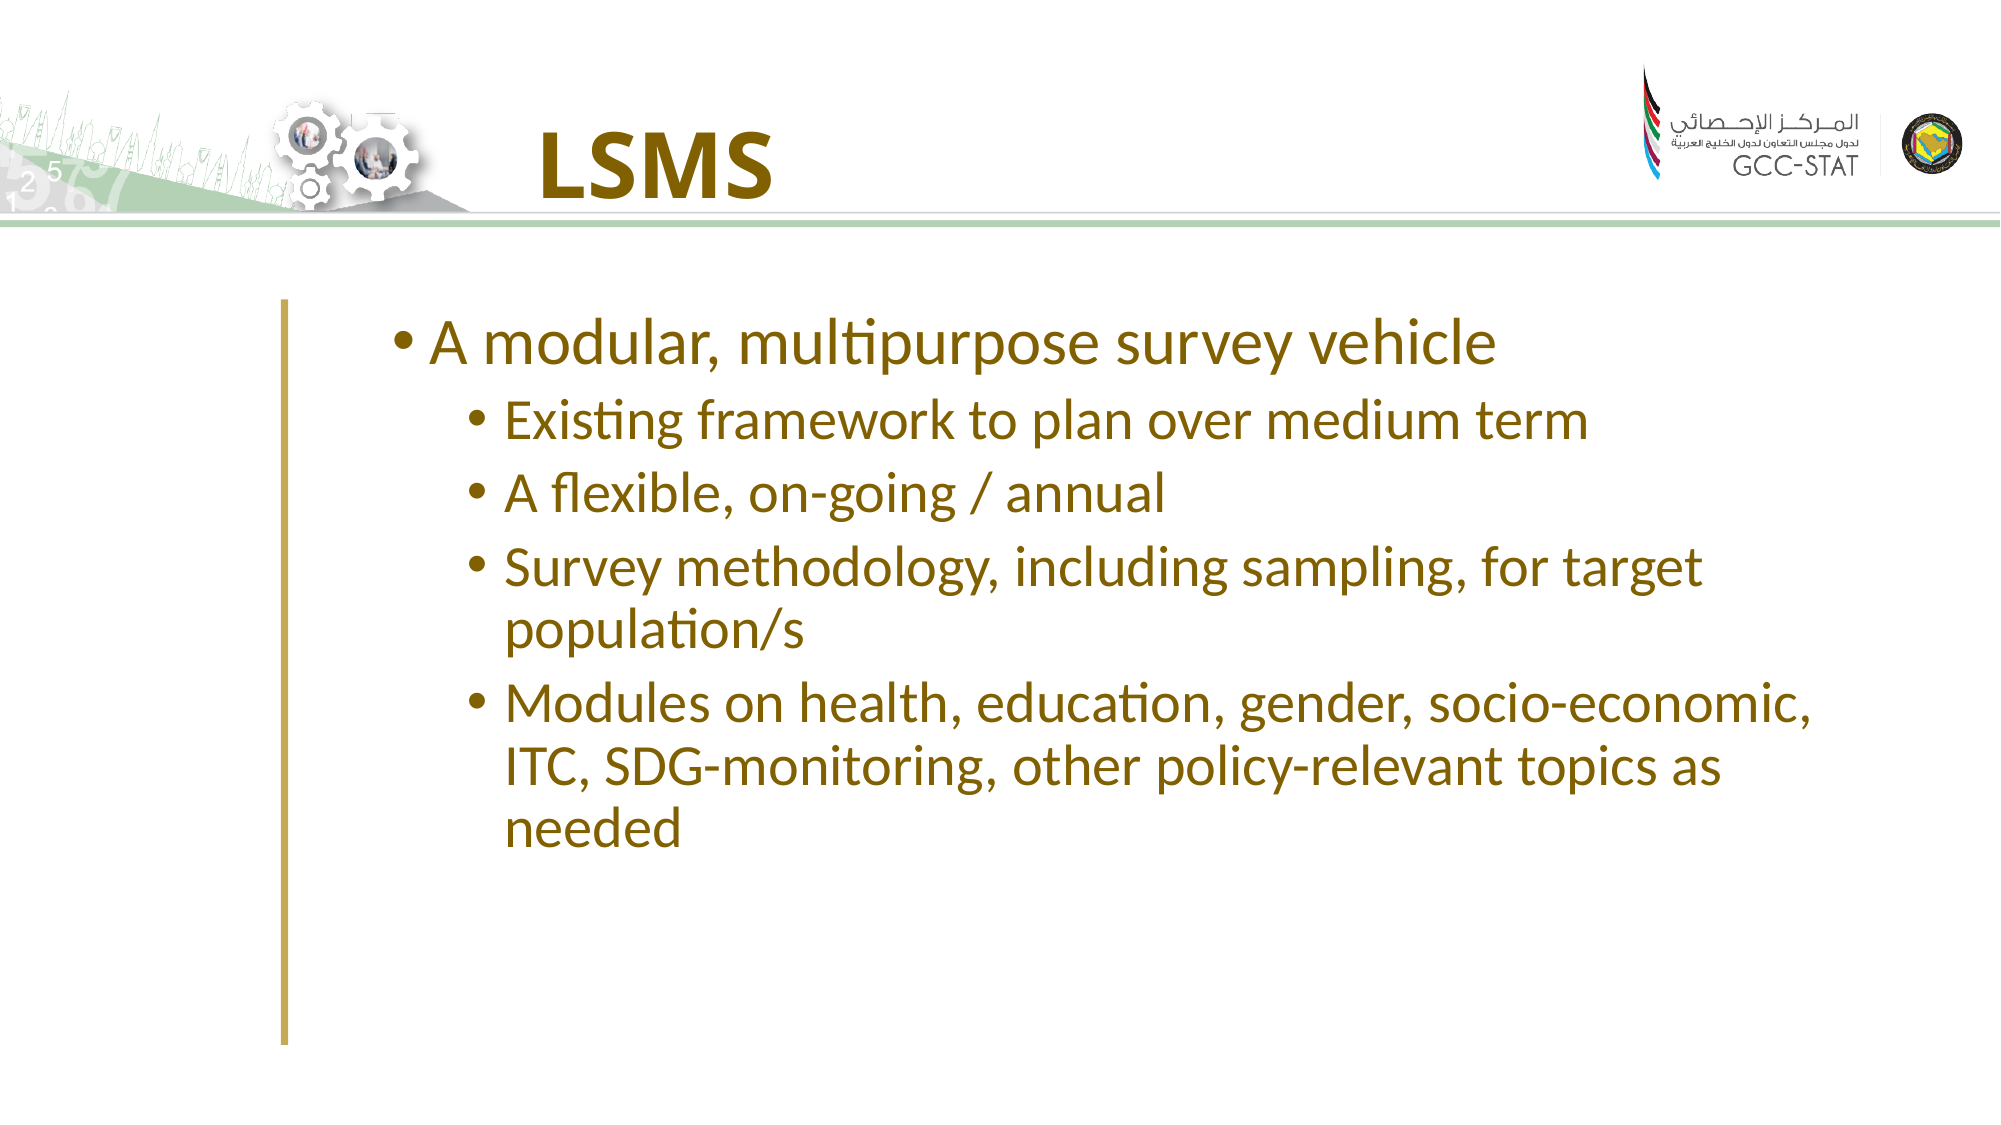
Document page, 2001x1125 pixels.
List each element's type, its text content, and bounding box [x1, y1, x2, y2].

list A modular, multipurpose survey vehicle Existing framework to plan over medium term A flexible, on-going / annual Survey methodology, including sampling, for target population/s Modules on health, education, gender, socio-economic, ITC, SDG-monitoring, other policy-relevant topics as needed [376, 299, 1863, 1014]
title LSMS [520, 59, 1863, 278]
picture [0, 38, 2000, 1125]
text_box [280, 299, 289, 1045]
